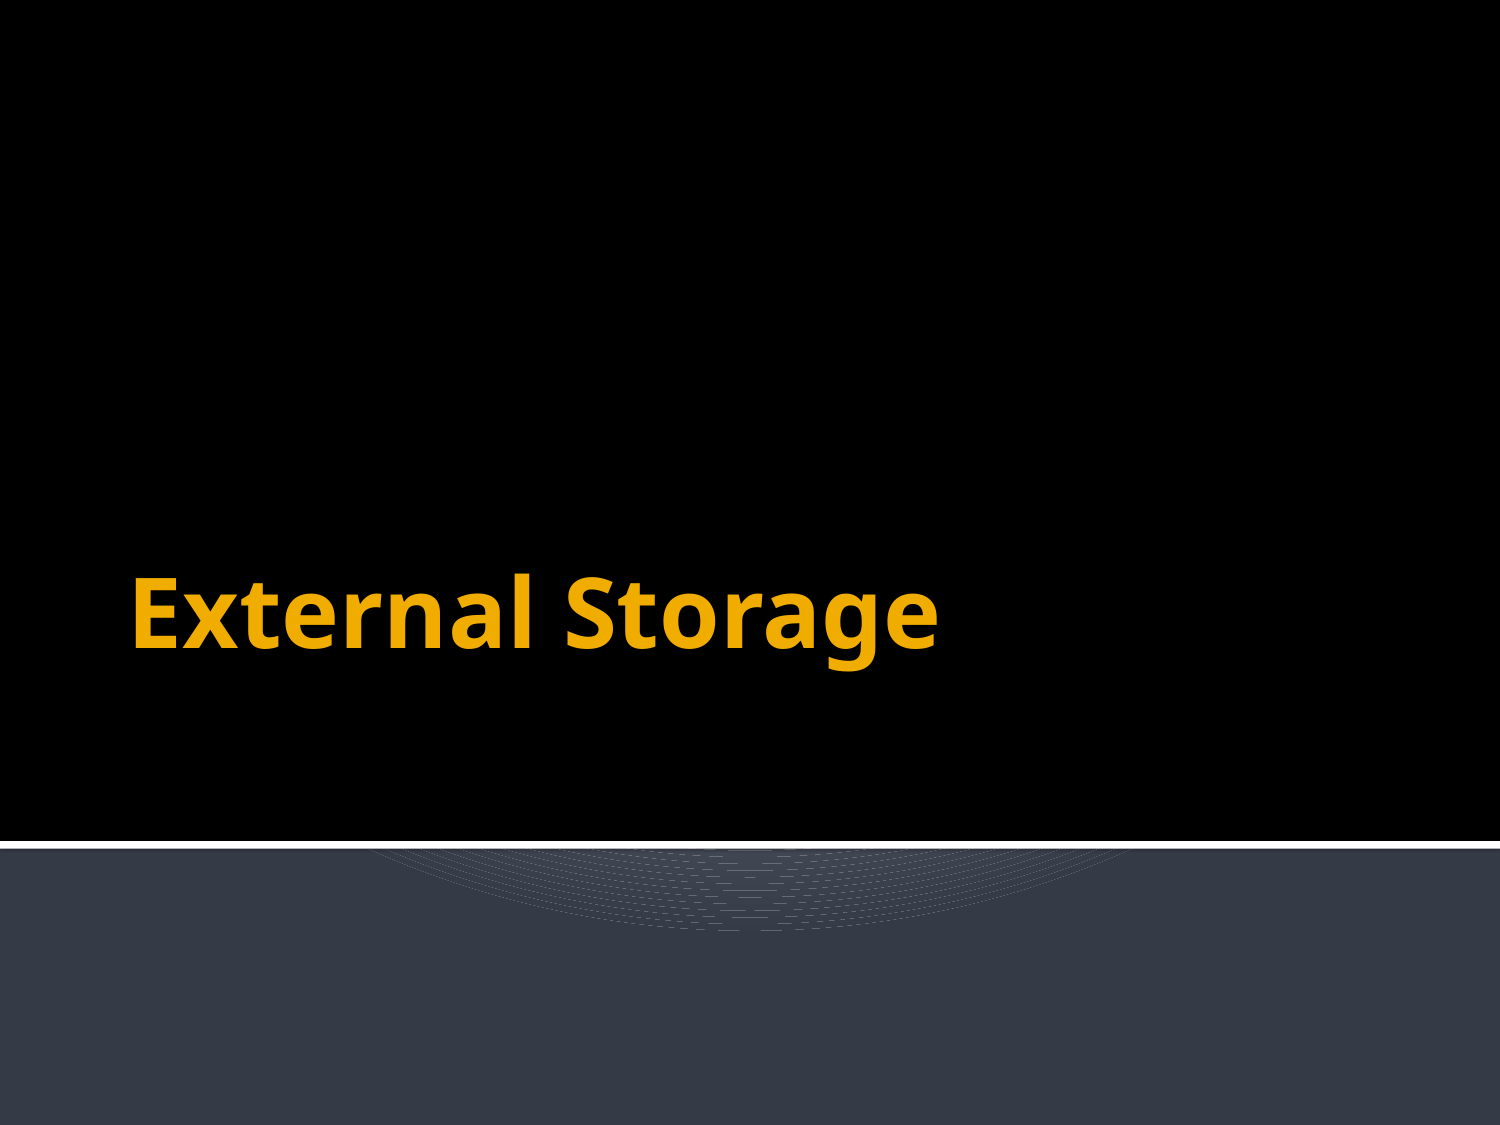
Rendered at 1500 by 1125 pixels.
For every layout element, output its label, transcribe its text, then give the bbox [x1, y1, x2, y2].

title External Storage [112, 550, 1438, 825]
